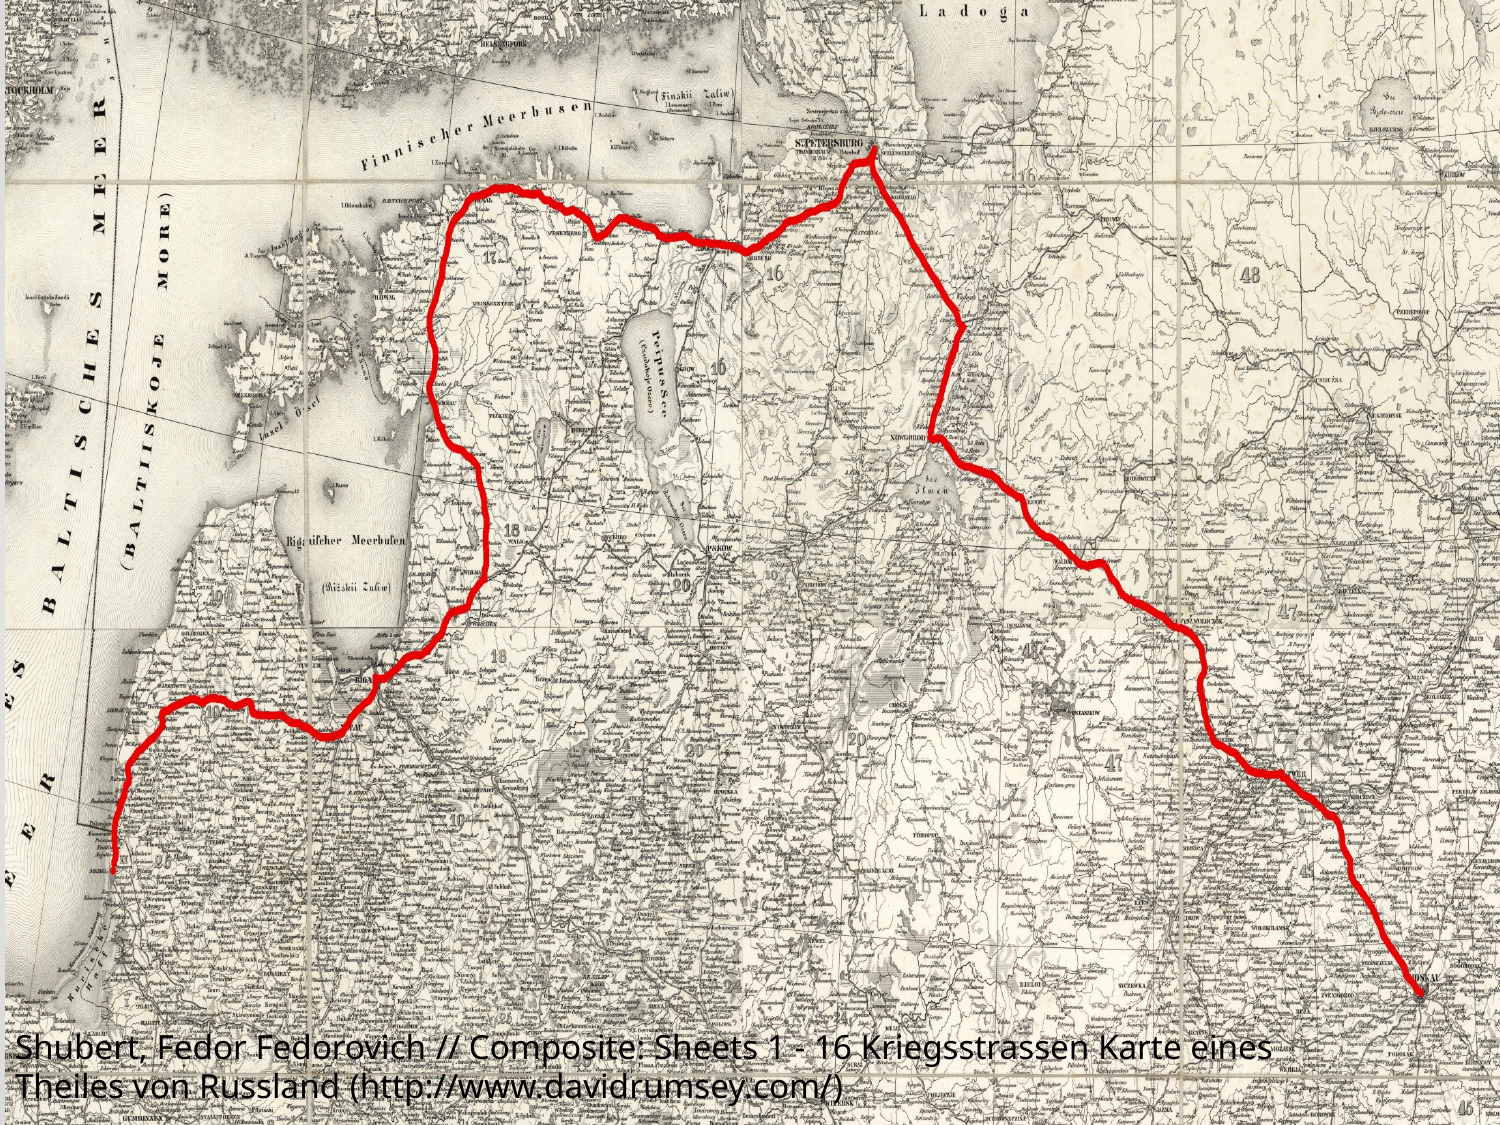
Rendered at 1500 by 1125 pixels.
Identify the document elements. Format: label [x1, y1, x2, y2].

list [5, 0, 1500, 1125]
